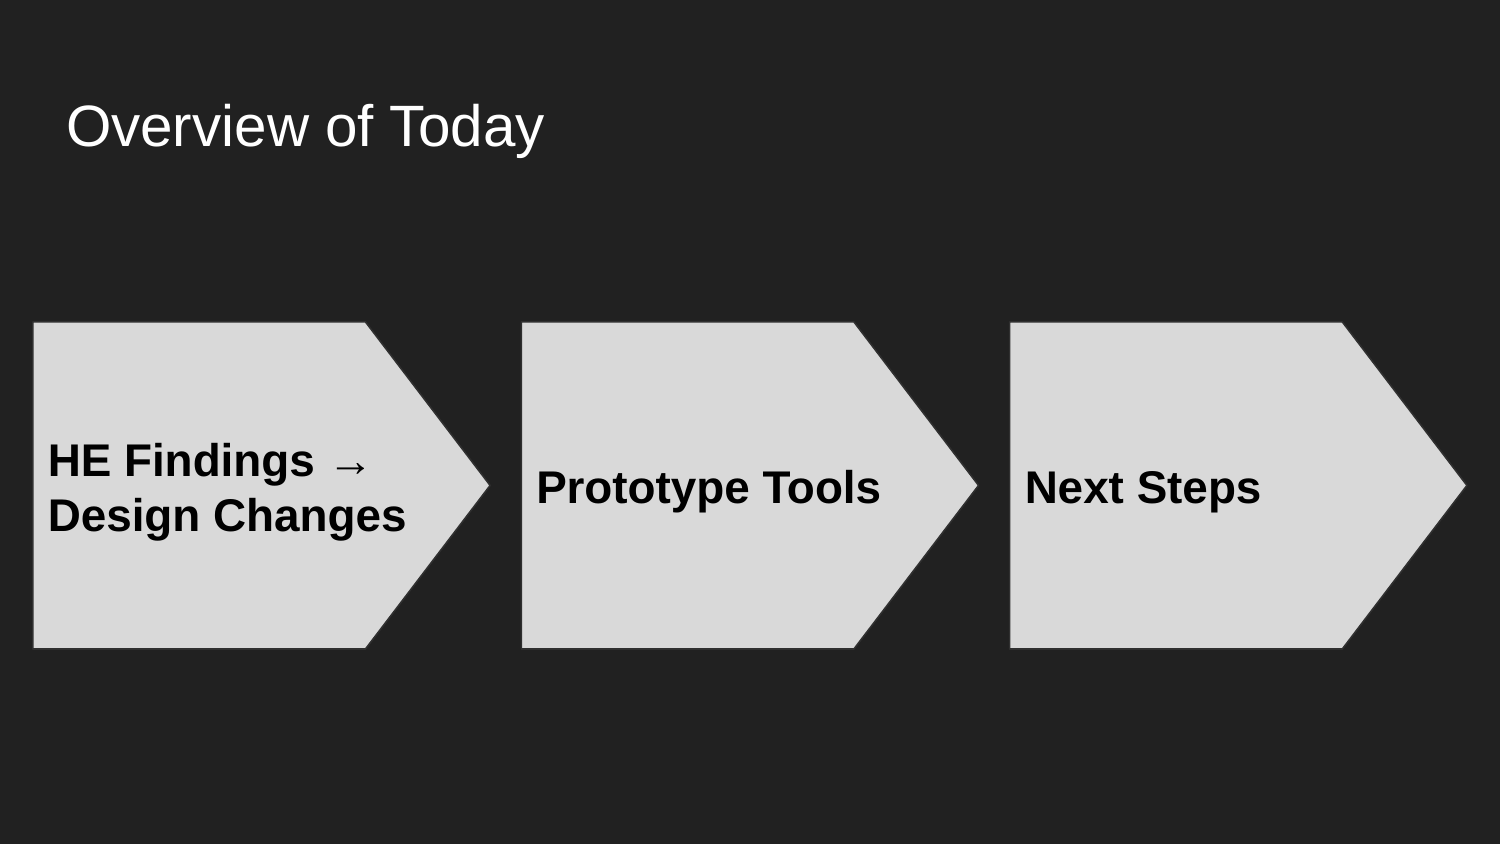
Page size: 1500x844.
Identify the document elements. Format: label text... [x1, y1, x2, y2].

text_box Next Steps [1009, 321, 1467, 650]
title Overview of Today [51, 72, 1449, 167]
text_box HE Findings → Design Changes [32, 321, 491, 650]
text_box Prototype Tools [521, 321, 979, 650]
